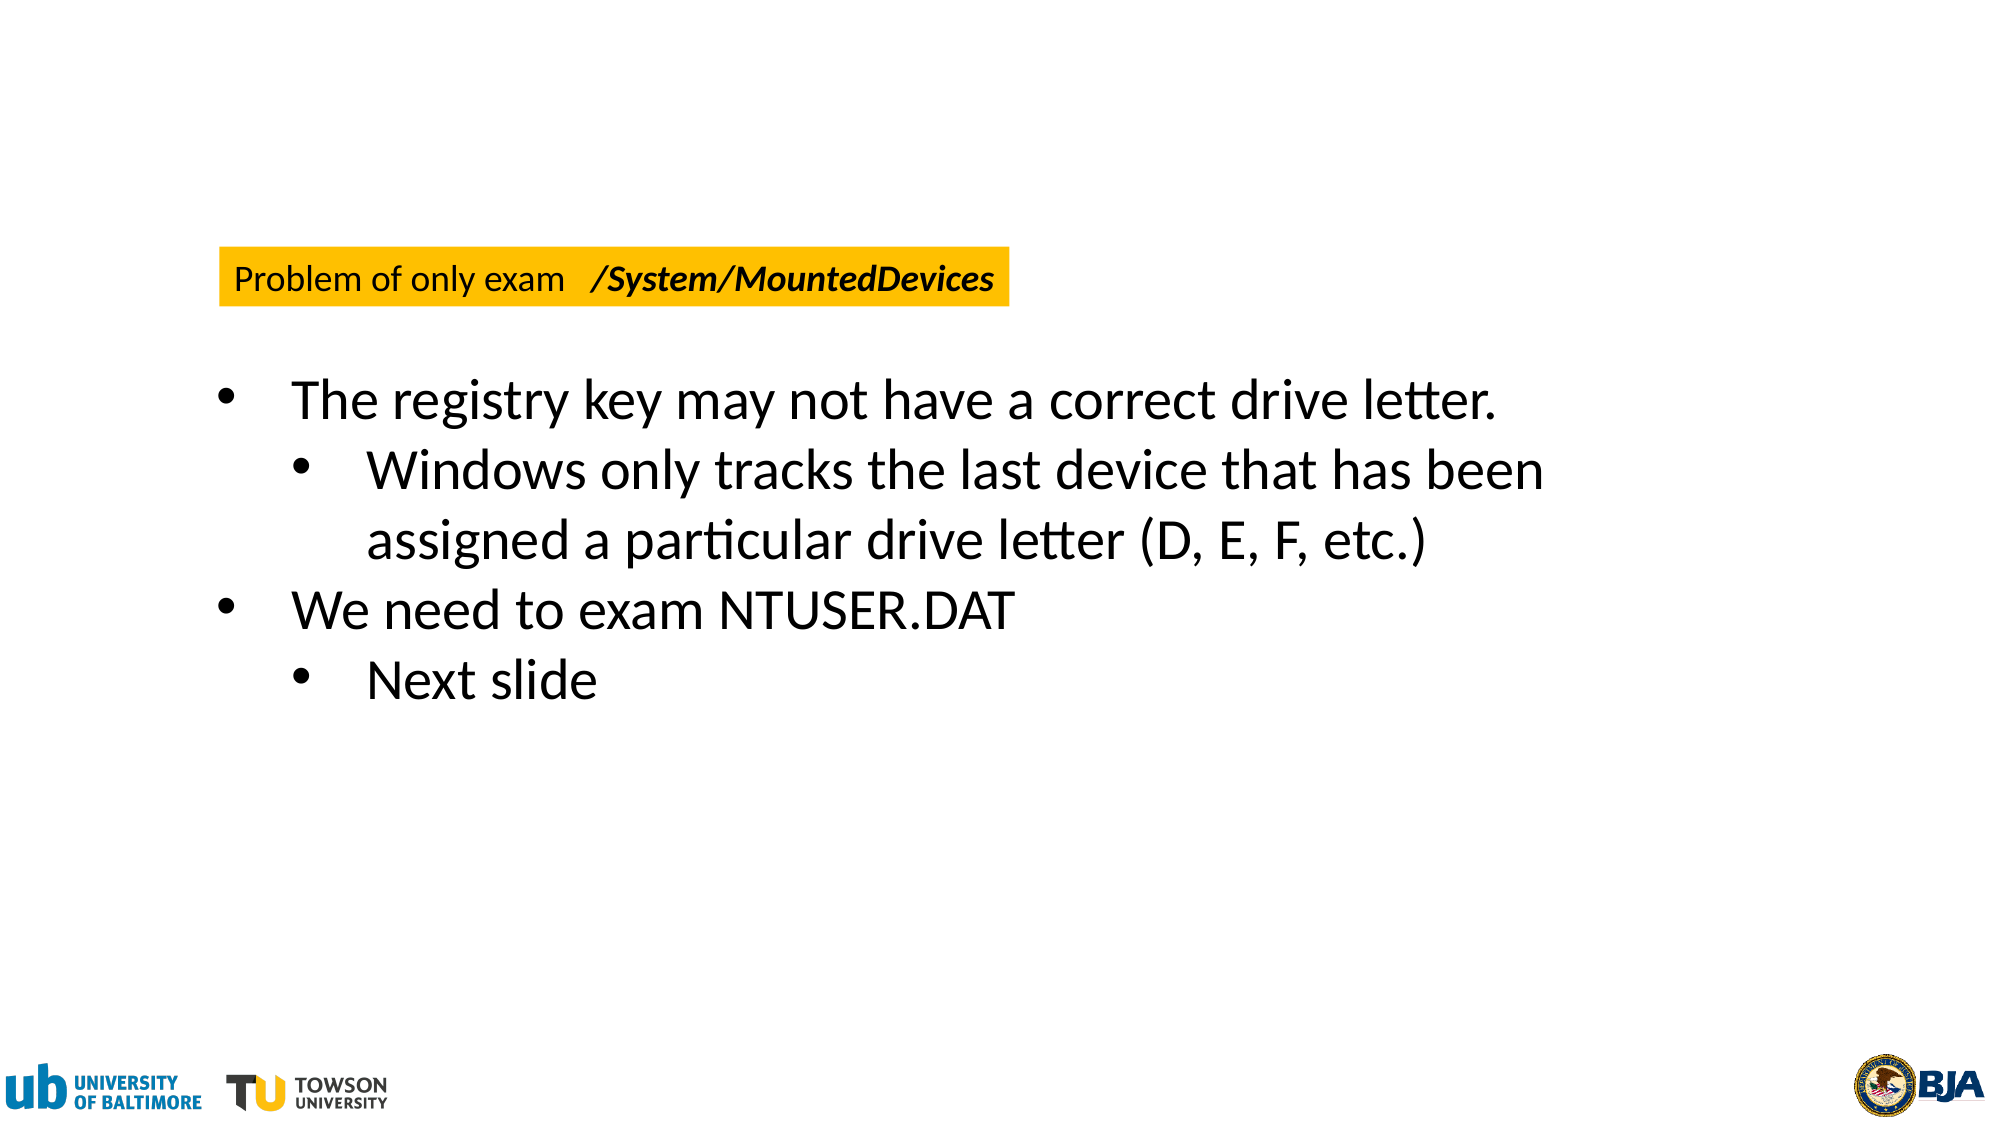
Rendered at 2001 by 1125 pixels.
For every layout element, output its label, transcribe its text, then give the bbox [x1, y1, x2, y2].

text_box Problem of only exam /System/MountedDevices [219, 246, 1010, 307]
text_box The registry key may not have a correct drive letter. Windows only tracks the last device that has been assigned a particular drive letter (D, E, F, etc.) We need to exam NTUSER.DAT Next slide [201, 353, 1634, 719]
picture [1854, 1054, 1986, 1117]
picture [0, 1031, 407, 1125]
